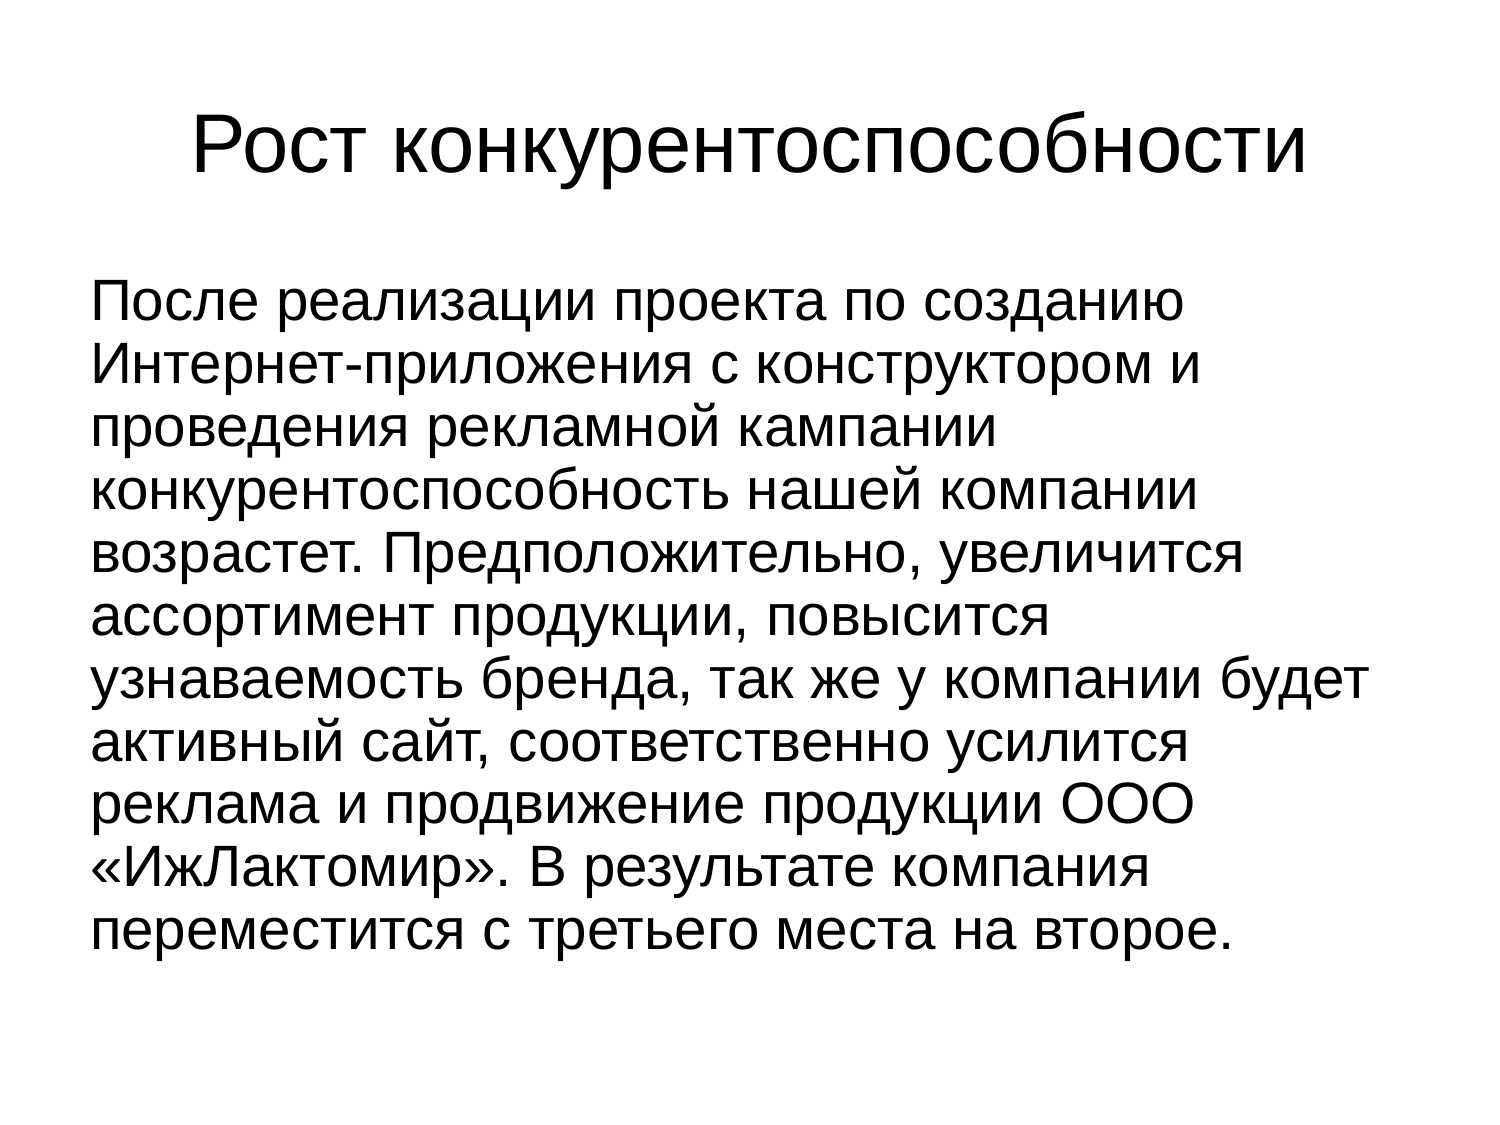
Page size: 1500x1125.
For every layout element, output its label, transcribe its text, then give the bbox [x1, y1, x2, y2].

title Рост конкурентоспособности [74, 44, 1426, 233]
list После реализации проекта по созданию Интернет-приложения с конструктором и проведения рекламной кампании конкурентоспособность нашей компании возрастет. Предположительно, увеличится ассортимент продукции, повысится узнаваемость бренда, так же у компании будет активный сайт, соответственно усилится реклама и продвижение продукции ООО «ИжЛактомир». В результате компания переместится с третьего места на второе. [74, 262, 1426, 1006]
